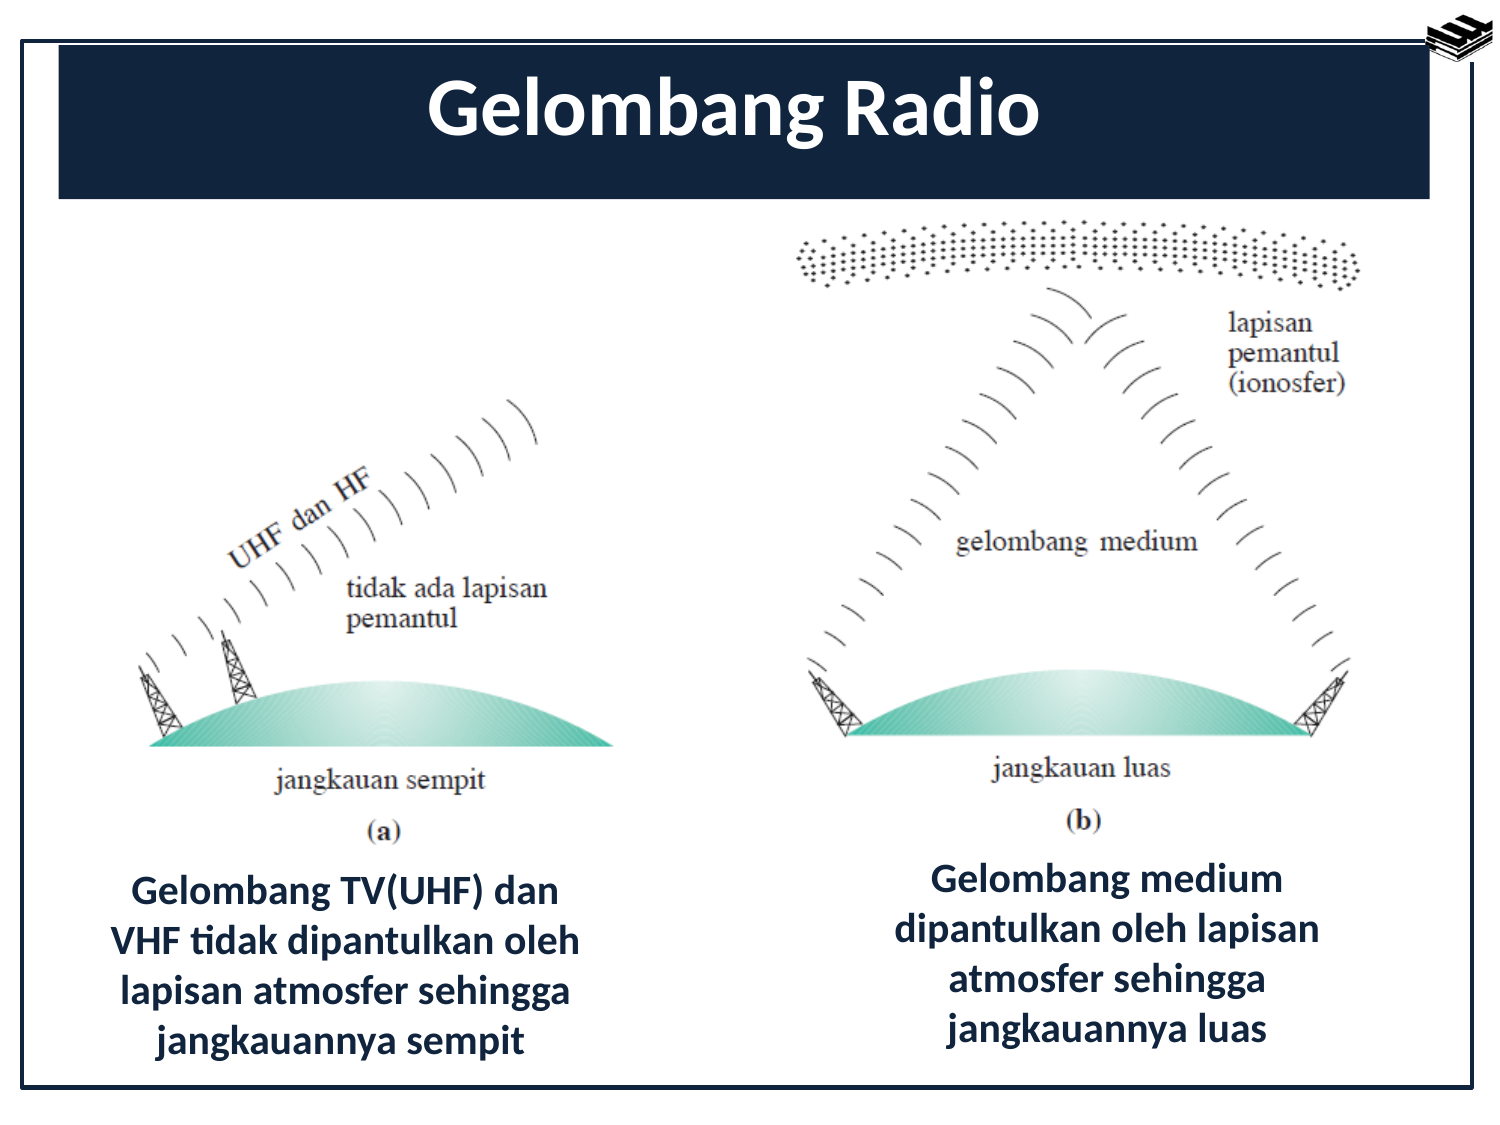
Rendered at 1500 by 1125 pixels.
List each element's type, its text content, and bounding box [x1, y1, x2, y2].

picture [702, 175, 1407, 845]
text_box Gelombang Radio [58, 45, 1430, 200]
text_box Gelombang TV(UHF) dan VHF tidak dipantulkan oleh lapisan atmosfer sehingga jangkauannya sempit [81, 866, 610, 1078]
text_box Gelombang medium dipantulkan oleh lapisan atmosfer sehingga jangkauannya luas [843, 852, 1372, 1043]
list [46, 187, 704, 857]
picture [1425, 11, 1493, 62]
